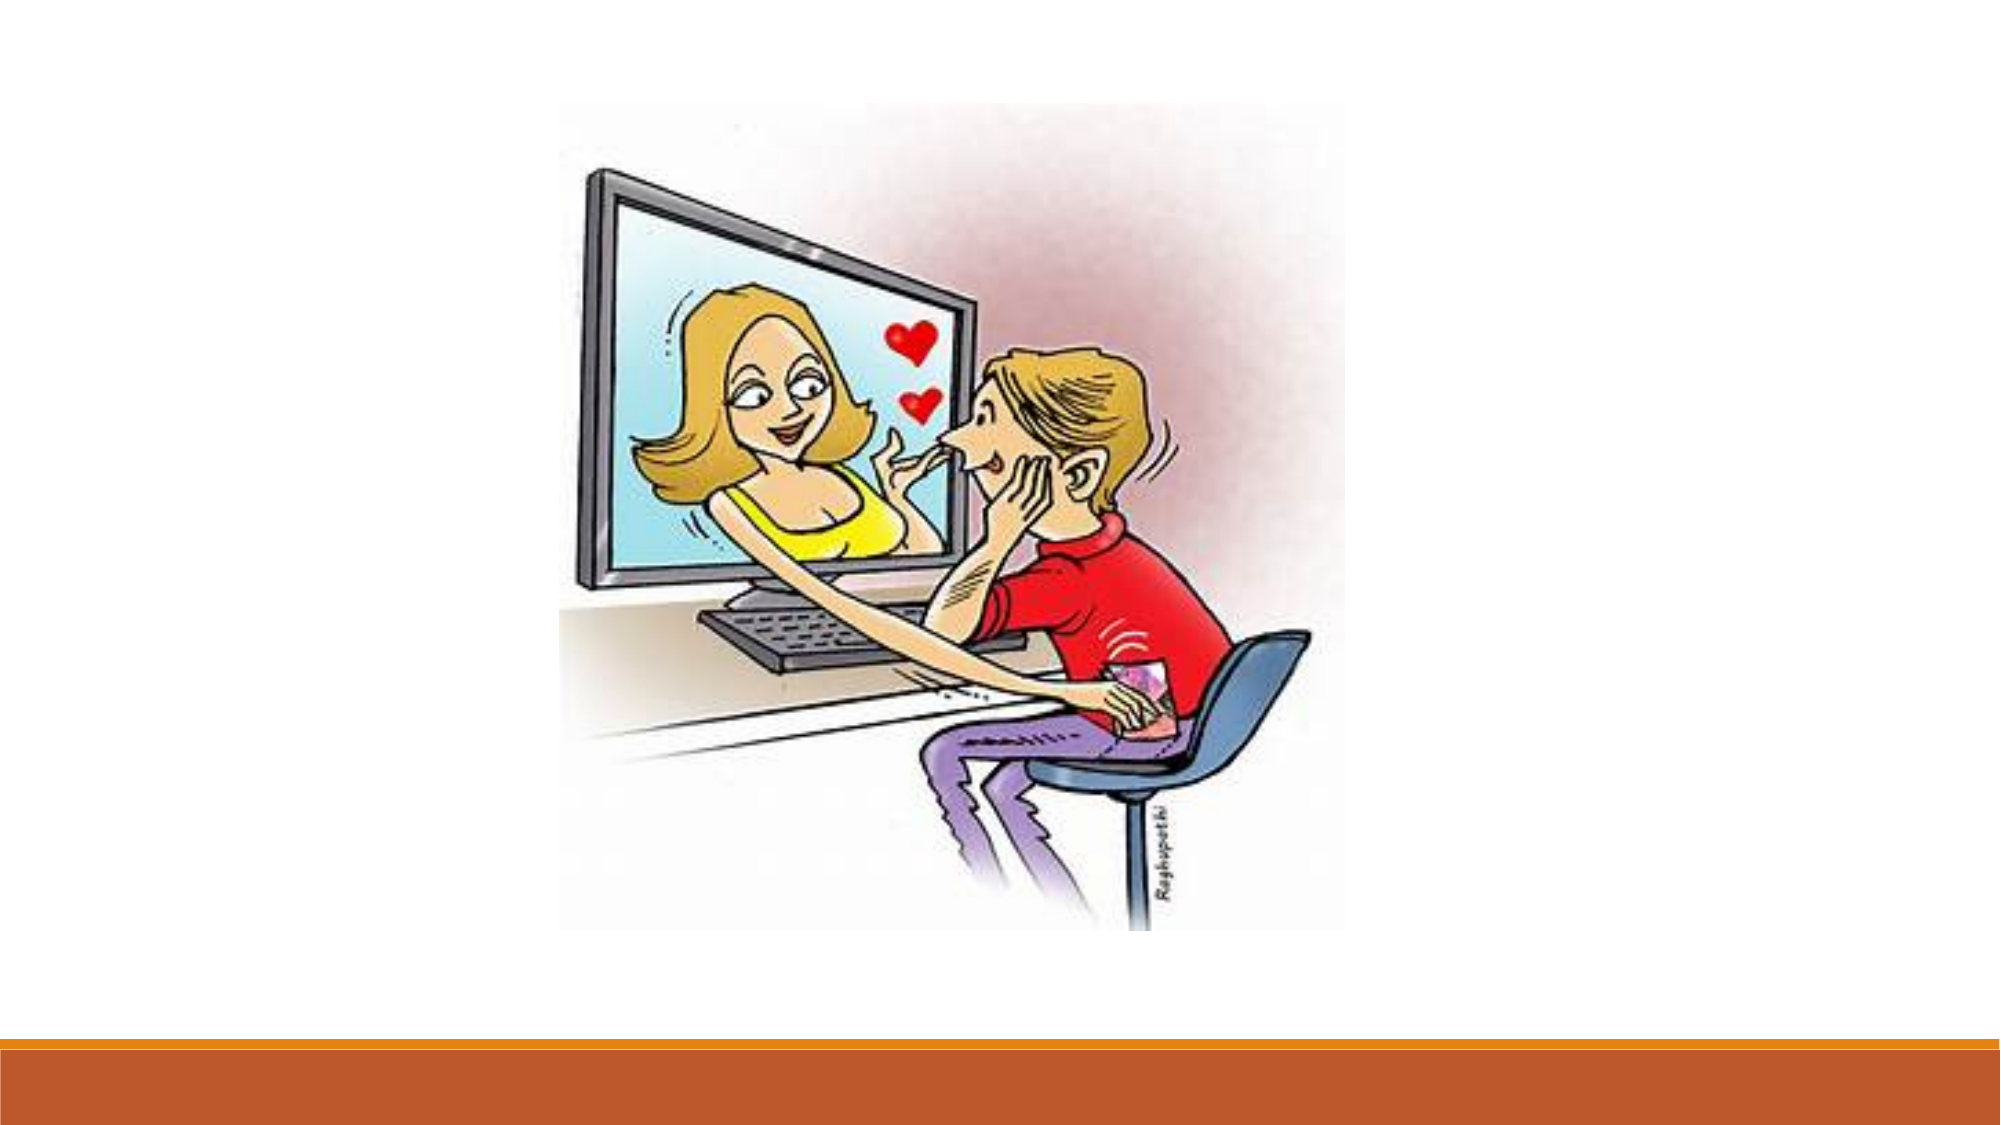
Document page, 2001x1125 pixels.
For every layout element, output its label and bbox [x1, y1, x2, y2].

picture [558, 103, 1345, 931]
